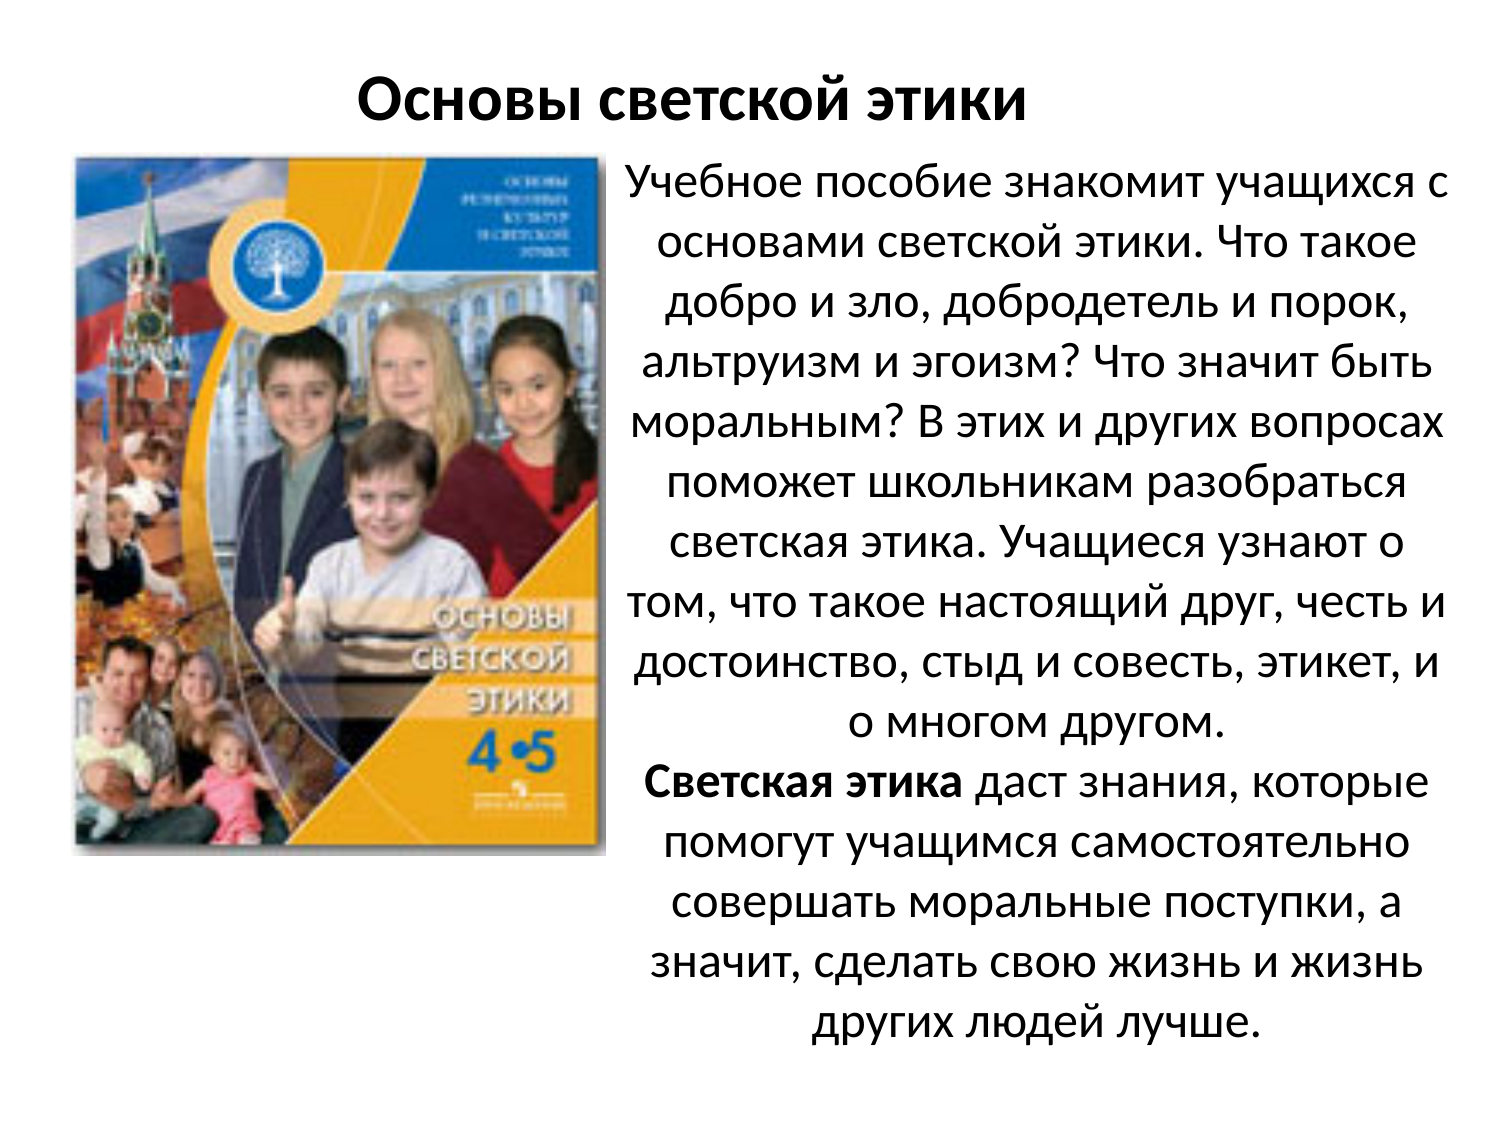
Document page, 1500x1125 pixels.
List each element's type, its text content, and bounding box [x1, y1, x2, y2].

text_box Основы светской этики [343, 46, 1045, 142]
picture [70, 152, 606, 856]
text_box Учебное пособие знакомит учащихся с основами светской этики. Что такое добро и зло, добродетель и порок, альтруизм и эгоизм? Что значит быть моральным? В этих и других вопросах поможет школьникам разобраться светская этика. Учащиеся узнают о том, что такое настоящий друг, честь и достоинство, стыд и совесть, этикет, и о многом другом. Светская этика даст знания, которые помогут учащимся самостоятельно совершать моральные поступки, а значит, сделать свою жизнь и жизнь других людей лучше. [609, 140, 1465, 1056]
